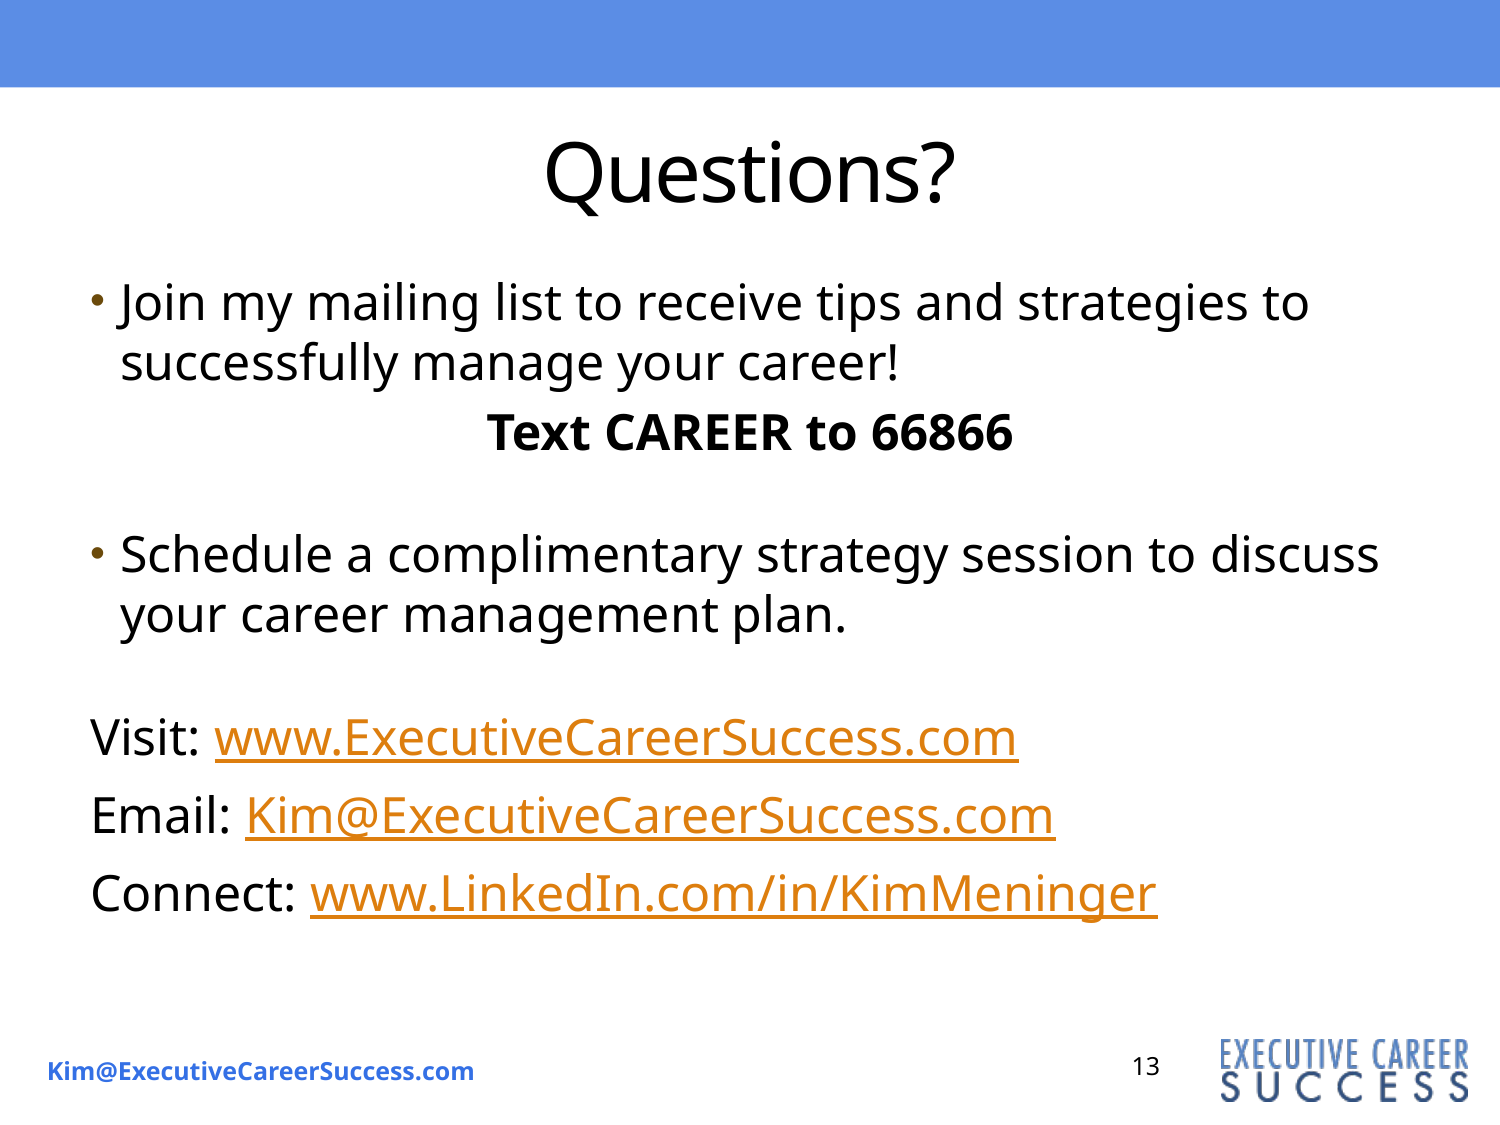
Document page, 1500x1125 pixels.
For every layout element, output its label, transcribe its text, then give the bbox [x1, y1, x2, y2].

title Questions? [75, 87, 1425, 250]
picture [1221, 1039, 1468, 1102]
text_box 13 [1116, 1043, 1187, 1088]
list Join my mailing list to receive tips and strategies to successfully manage your career! Text CAREER to 66866 Schedule a complimentary strategy session to discuss your career management plan. Visit: www.ExecutiveCareerSuccess.com Email: Kim@ExecutiveCareerSuccess.com Connect: www.LinkedIn.com/in/KimMeninger [75, 262, 1425, 1063]
